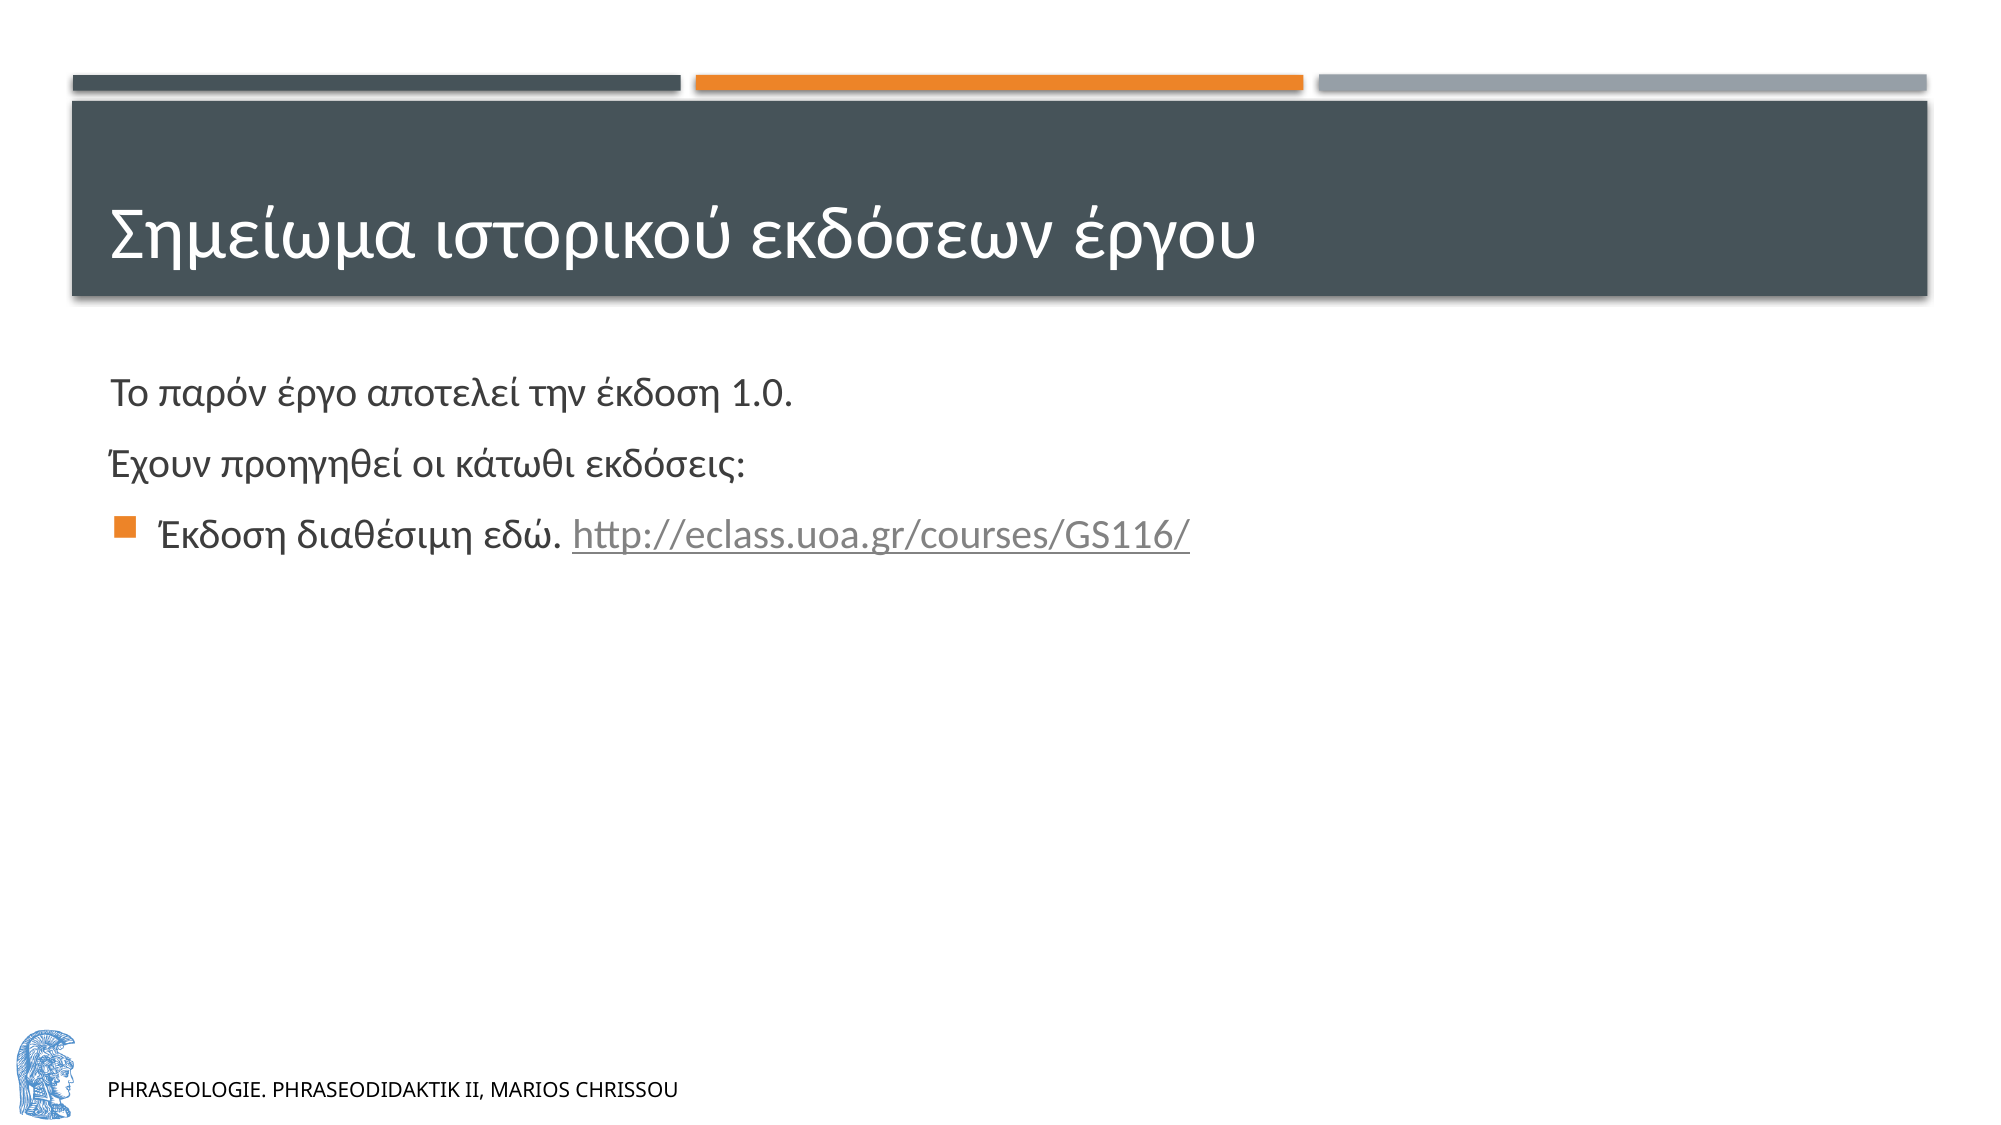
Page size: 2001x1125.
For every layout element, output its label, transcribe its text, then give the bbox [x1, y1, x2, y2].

title Σημείωμα ιστορικού εκδόσεων έργου [95, 115, 1905, 282]
list Το παρόν έργο αποτελεί την έκδοση 1.0. Έχουν προηγηθεί οι κάτωθι εκδόσεις: Έκδοση διαθέσιμη εδώ. http://eclass.uoa.gr/courses/GS116/ [95, 357, 1905, 769]
picture [9, 1026, 81, 1120]
